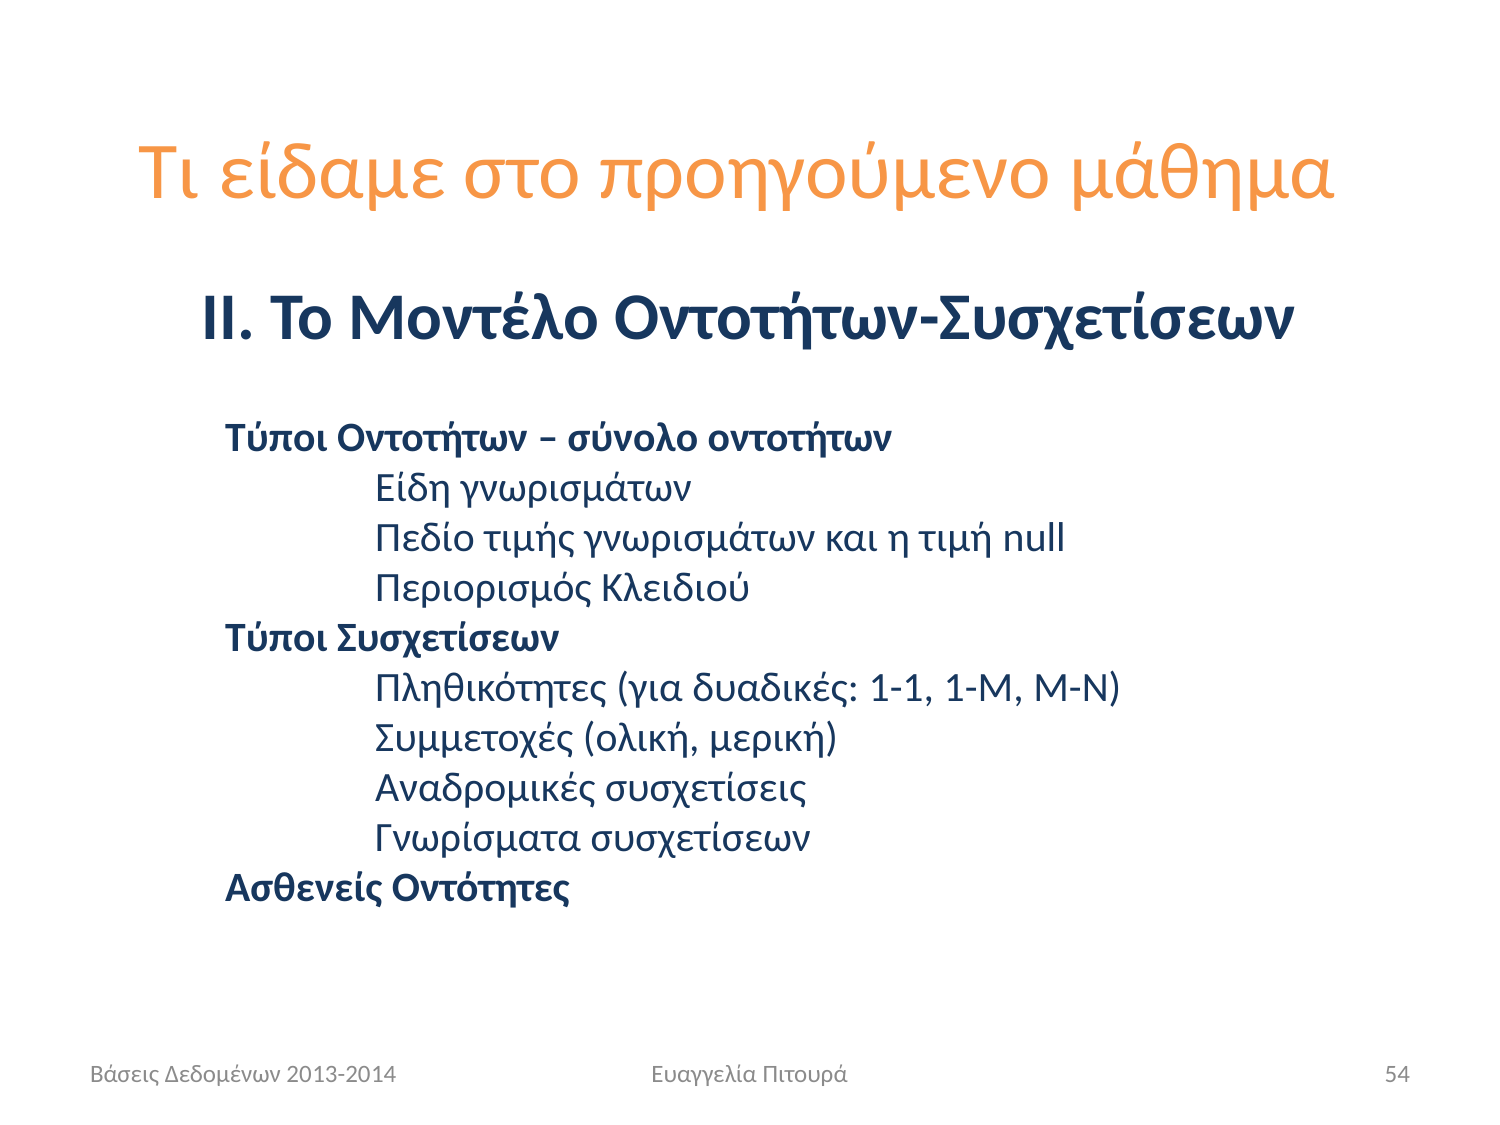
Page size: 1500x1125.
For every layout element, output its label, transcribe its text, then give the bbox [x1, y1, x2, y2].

text_box Τι είδαμε στο προηγούμενο μάθημα [62, 72, 1413, 260]
text_box ΙΙ. Το Μοντέλο Οντοτήτων-Συσχετίσεων [112, 265, 1384, 360]
slide_number Βάσεις Δεδομένων 2013-2014 [75, 1042, 425, 1103]
footer Ευαγγελία Πιτουρά [512, 1042, 988, 1103]
slide_number 54 [1074, 1042, 1425, 1103]
text_box Τύποι Οντοτήτων – σύνολο οντοτήτων Είδη γνωρισμάτων Πεδίο τιμής γνωρισμάτων και η τιμή null Περιορισμός Κλειδιού Τύποι Συσχετίσεων Πληθικότητες (για δυαδικές: 1-1, 1-Μ, Μ-Ν) Συμμετοχές (ολική, μερική) Αναδρομικές συσχετίσεις Γνωρίσματα συσχετίσεων Ασθενείς Οντότητες [210, 402, 1440, 917]
